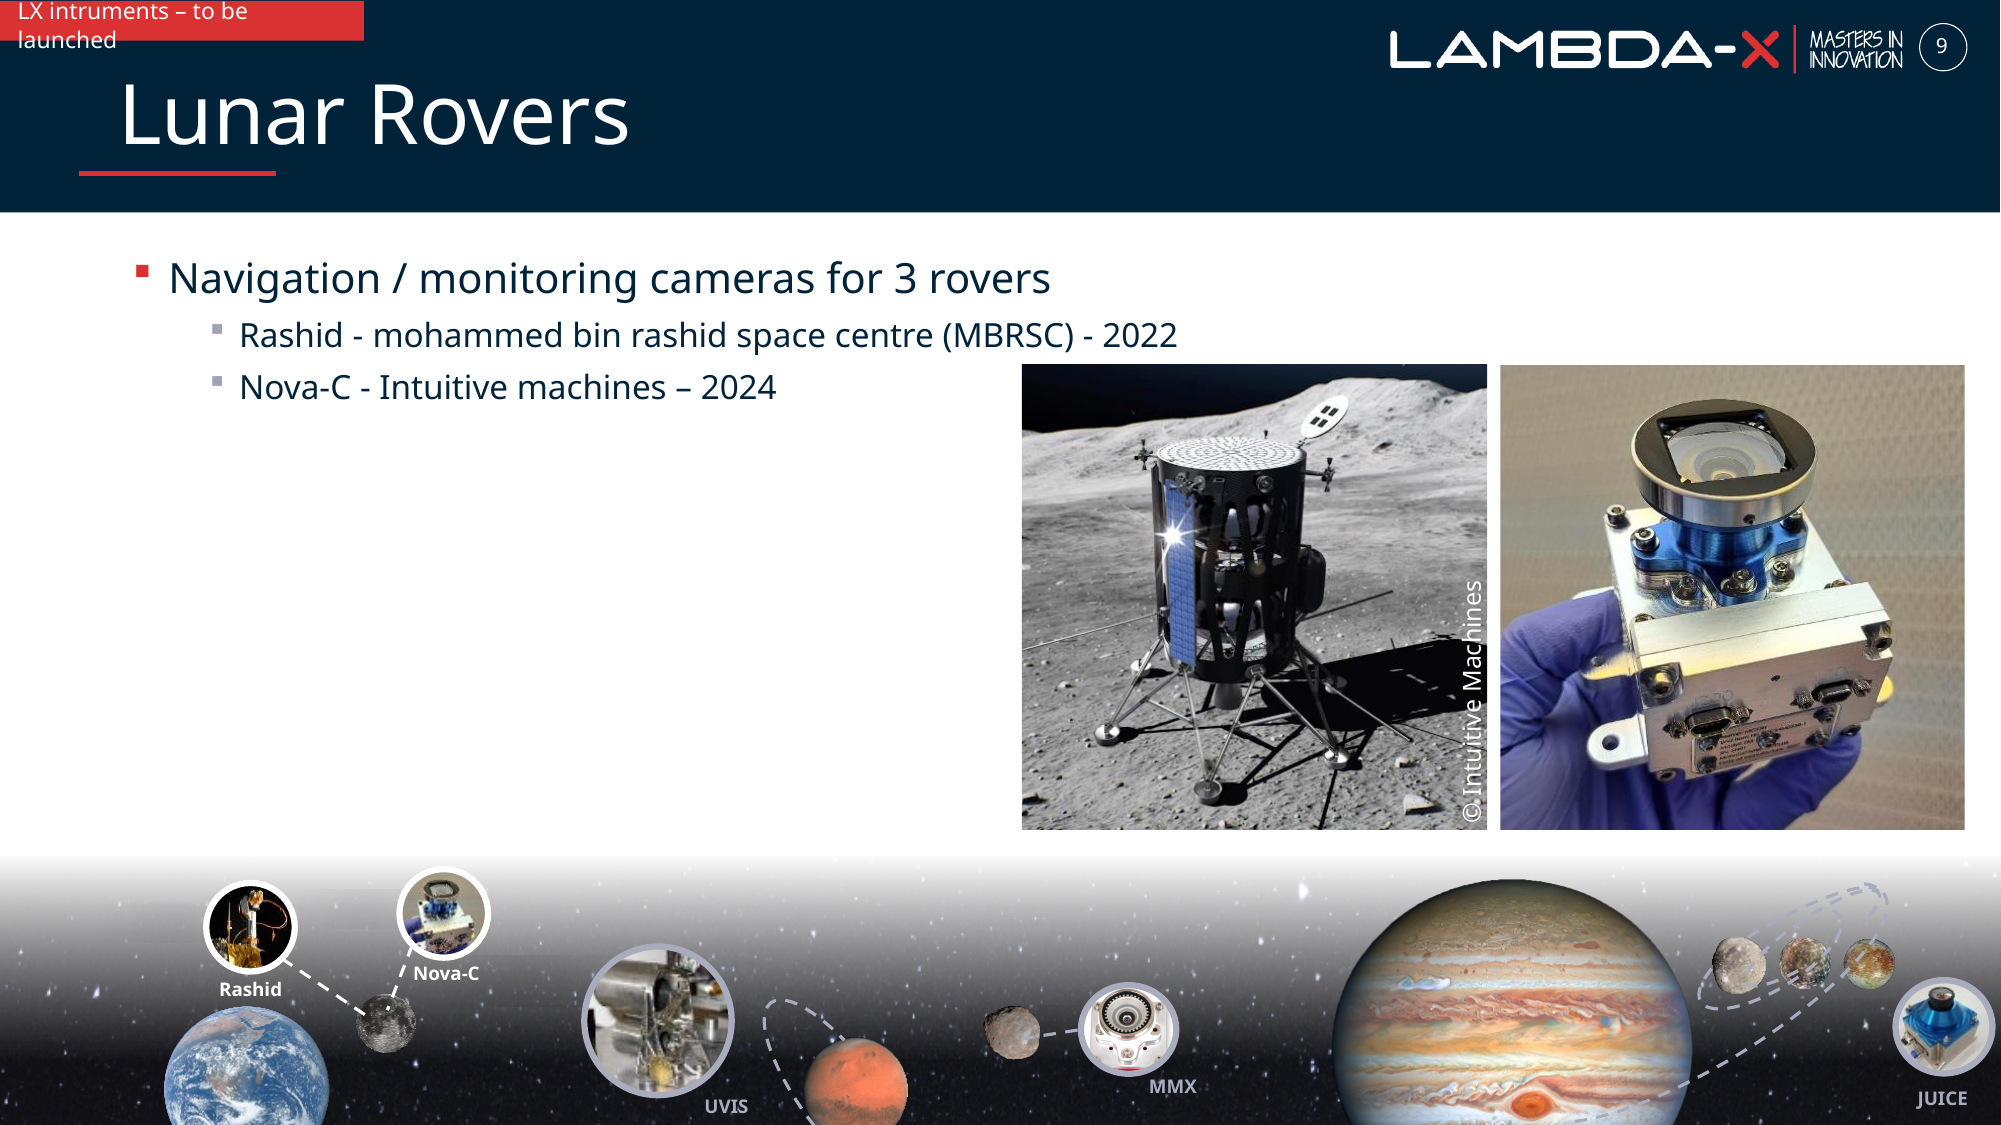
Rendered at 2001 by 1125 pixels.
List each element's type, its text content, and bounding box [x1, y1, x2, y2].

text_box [206, 882, 373, 1020]
picture [0, 852, 2001, 1125]
list Lunar Rovers [118, 71, 1867, 162]
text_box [387, 869, 492, 1011]
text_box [1021, 364, 1488, 839]
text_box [1501, 917, 1993, 1118]
list Navigation / monitoring cameras for 3 rovers Rashid - mohammed bin rashid space centre (MBRSC) - 2022 Nova-C - Intuitive machines – 2024 [118, 242, 1866, 416]
picture [1500, 365, 1965, 830]
list LX intruments – to be launched [0, 0, 364, 41]
picture [1389, 23, 1904, 75]
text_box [1021, 985, 1211, 1105]
